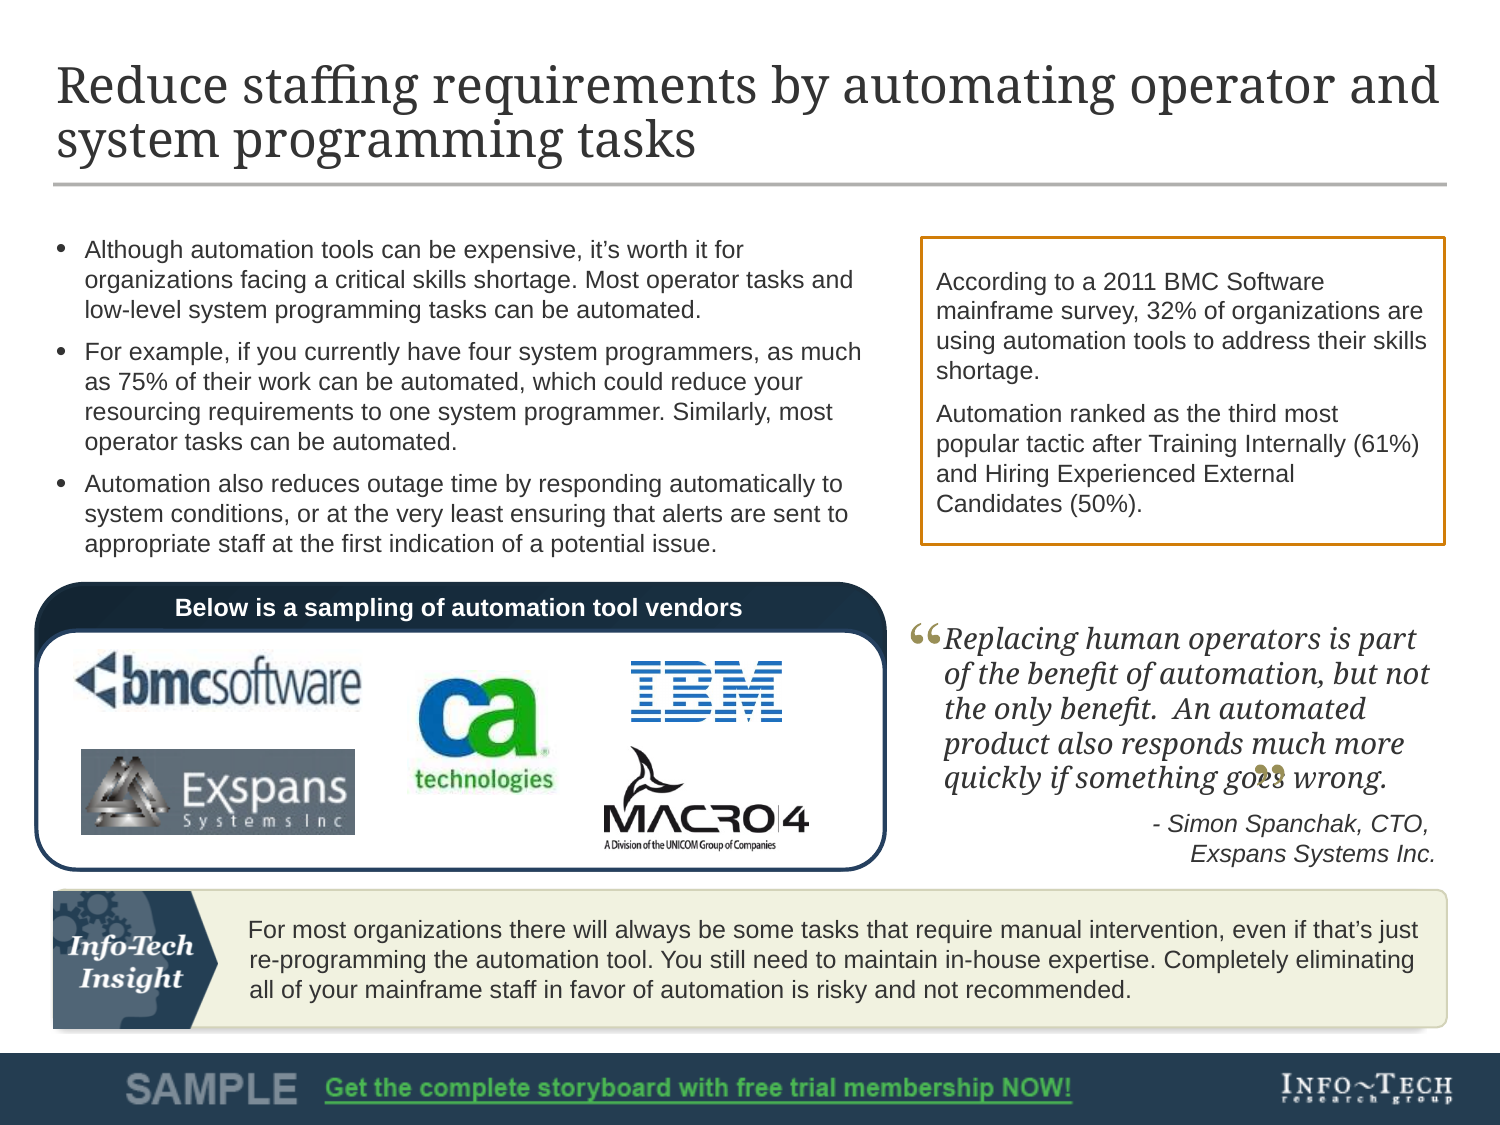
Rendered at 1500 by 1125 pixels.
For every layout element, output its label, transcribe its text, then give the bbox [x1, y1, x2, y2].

picture [910, 622, 941, 645]
picture [407, 670, 560, 795]
picture [0, 1052, 1500, 1125]
picture [604, 746, 810, 853]
picture [1254, 764, 1285, 786]
picture [73, 648, 363, 712]
title Reduce staffing requirements by automating operator and system programming tasks [41, 42, 1457, 185]
list Although automation tools can be expensive, it’s worth it for organizations facing a critical skills shortage. Most operator tasks and low-level system programming tasks can be automated. For example, if you currently have four system programmers, as much as 75% of their work can be automated, which could reduce your resourcing requirements to one system programmer. Similarly, most operator tasks can be automated. Automation also reduces outage time by responding automatically to system conditions, or at the very least ensuring that alerts are sent to appropriate staff at the first indication of a potential issue. [40, 225, 892, 575]
text_box Replacing human operators is part of the benefit of automation, but not the only benefit. An automated product also responds much more quickly if something goes wrong. - Simon Spanchak, CTO, Exspans Systems Inc. [928, 580, 1452, 875]
picture [631, 661, 783, 723]
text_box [53, 889, 1447, 1030]
text_box According to a 2011 BMC Software mainframe survey, 32% of organizations are using automation tools to address their skills shortage. Automation ranked as the third most popular tactic after Training Internally (61%) and Hiring Experienced External Candidates (50%). [921, 237, 1445, 545]
picture [80, 749, 355, 835]
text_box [36, 583, 885, 870]
